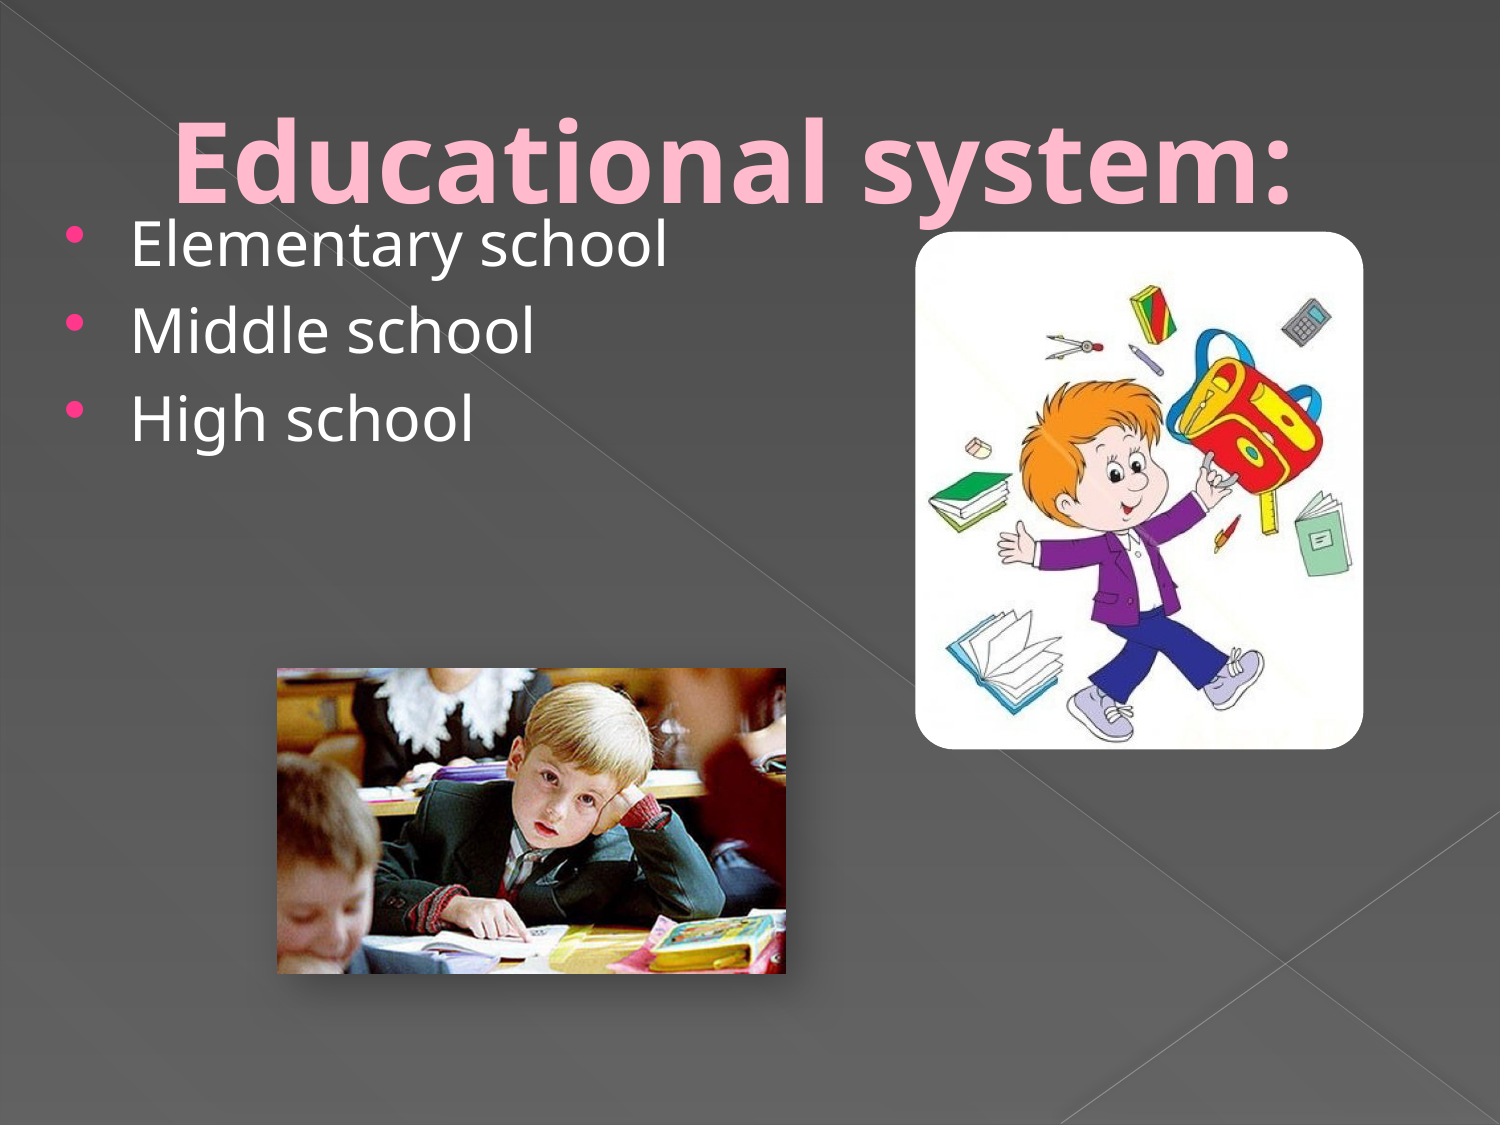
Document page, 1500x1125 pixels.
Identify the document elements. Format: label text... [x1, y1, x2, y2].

list Еlementary school Мiddle school Нigh school [41, 196, 1392, 939]
title Educational system: [75, 43, 1425, 274]
picture [277, 668, 786, 974]
picture [915, 231, 1364, 750]
